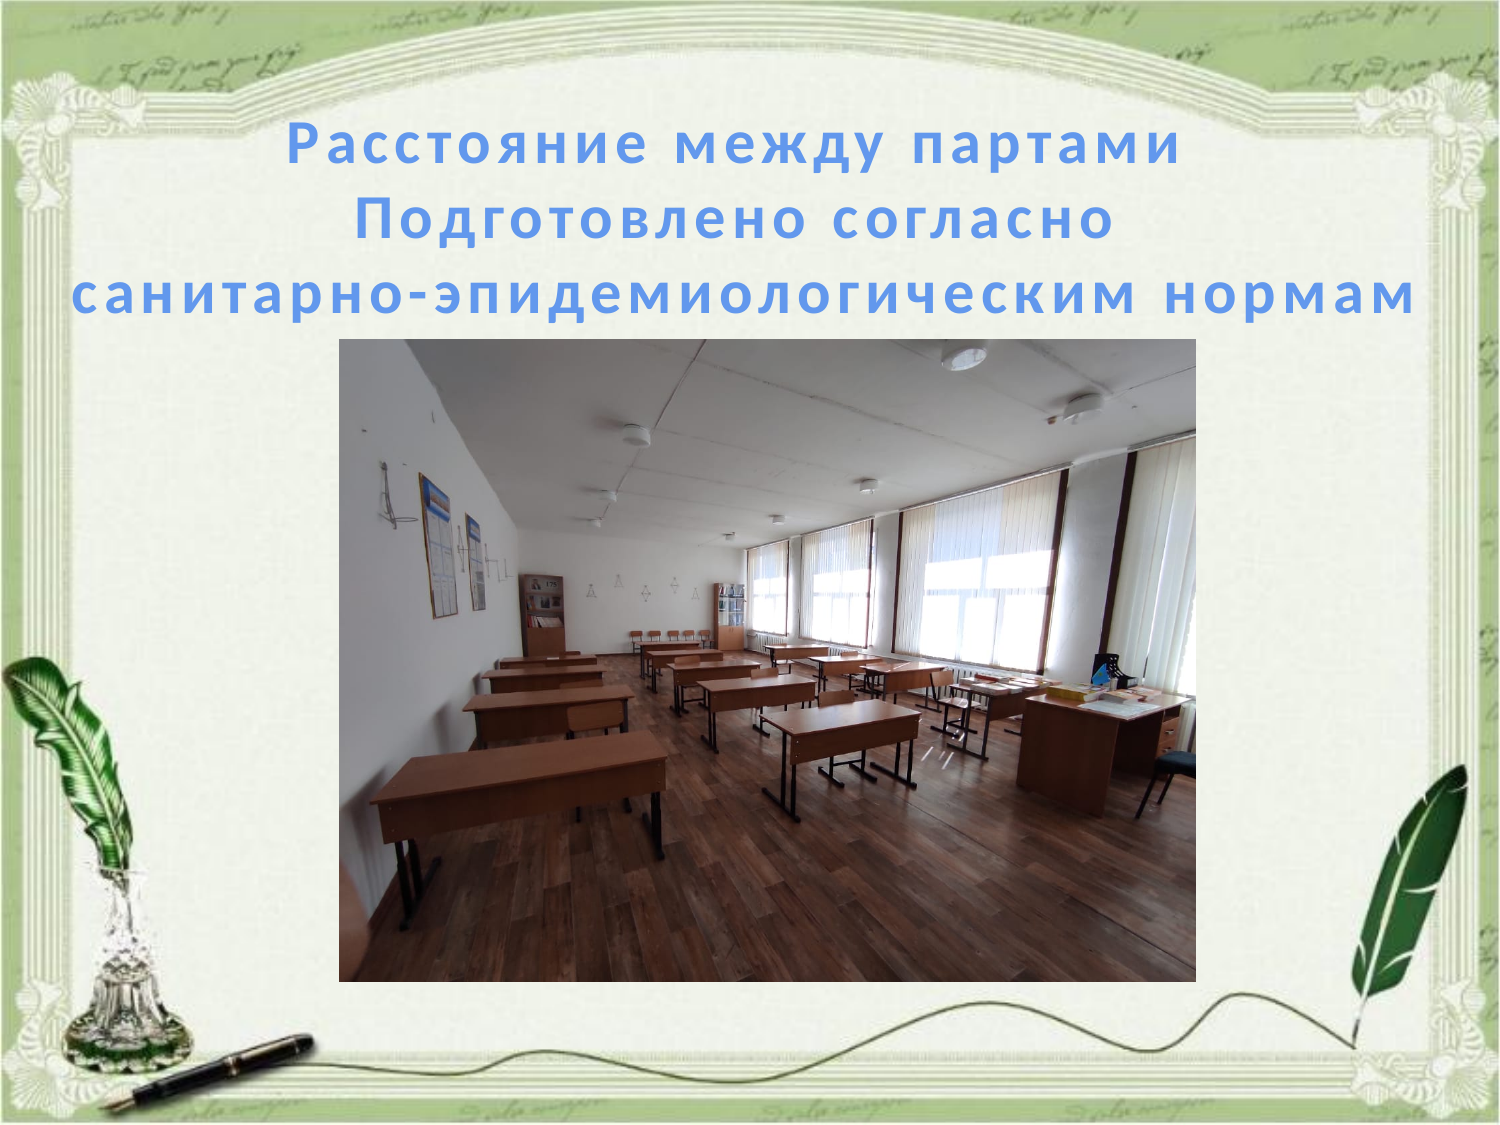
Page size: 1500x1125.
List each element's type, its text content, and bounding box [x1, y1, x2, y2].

text_box Расстояние между партами Подготовлено согласно санитарно-эпидемиологическим нормам [56, 93, 1433, 334]
picture [0, 0, 1500, 1125]
